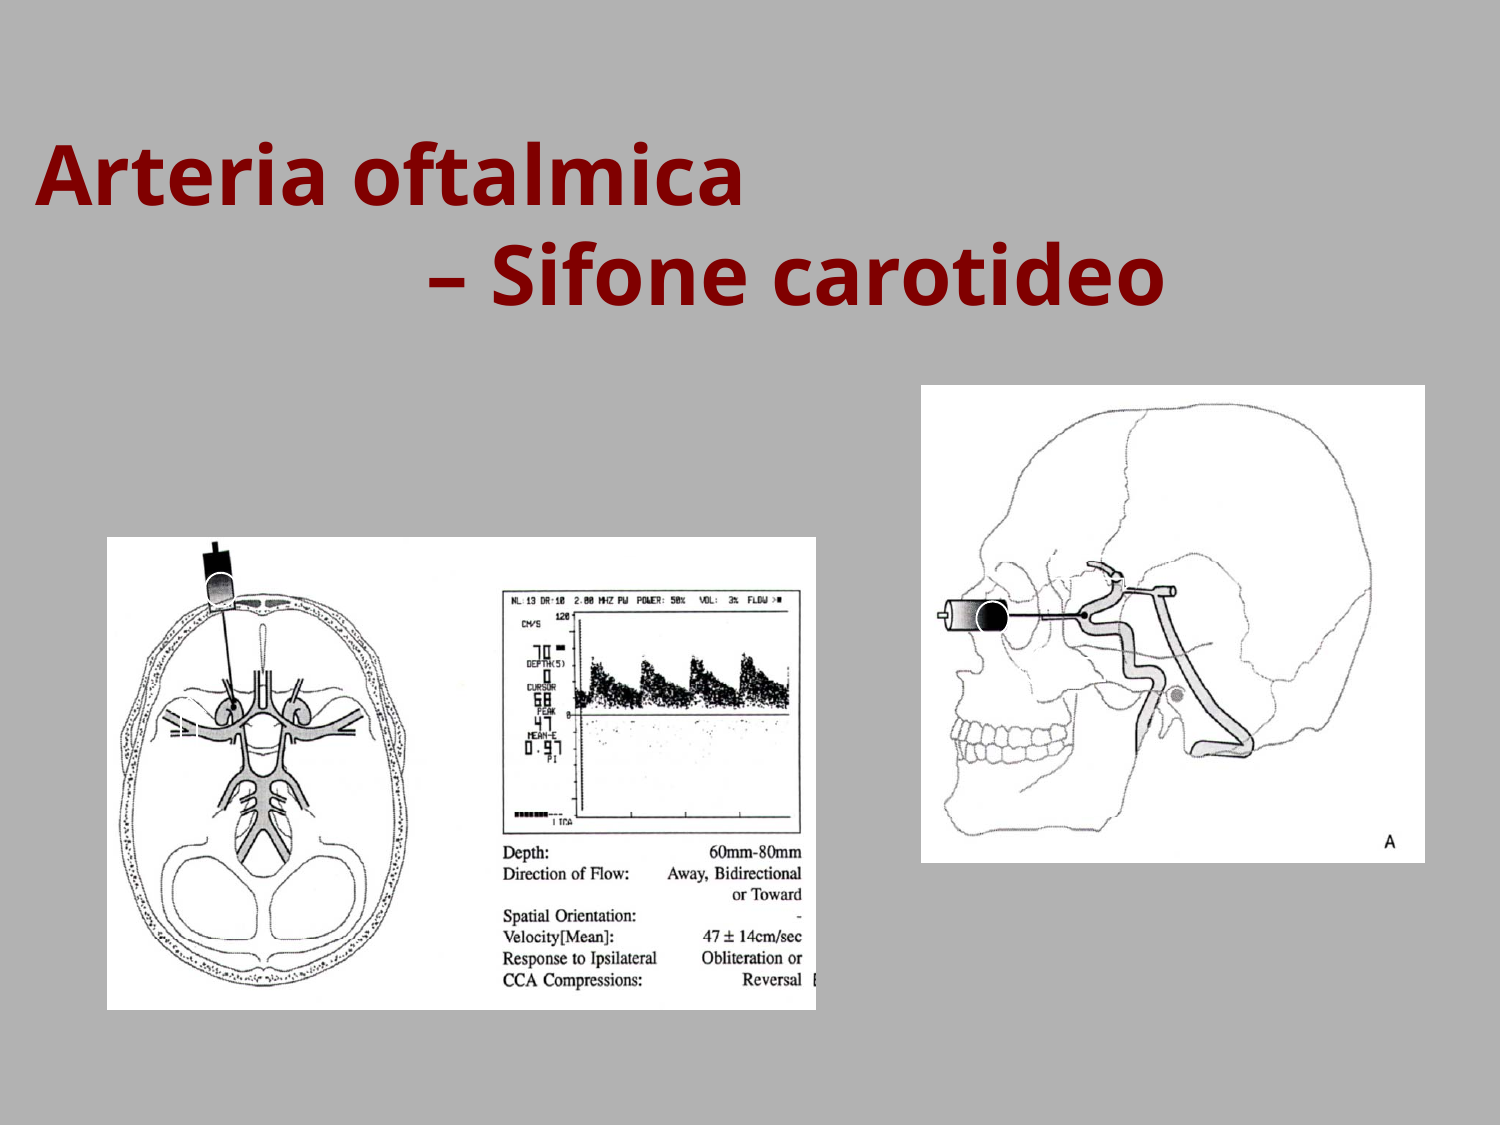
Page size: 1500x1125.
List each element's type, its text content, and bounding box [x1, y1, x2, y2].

picture [921, 385, 1425, 863]
picture [107, 537, 816, 1010]
text_box Arteria oftalmica – Sifone carotideo [35, 118, 1348, 186]
